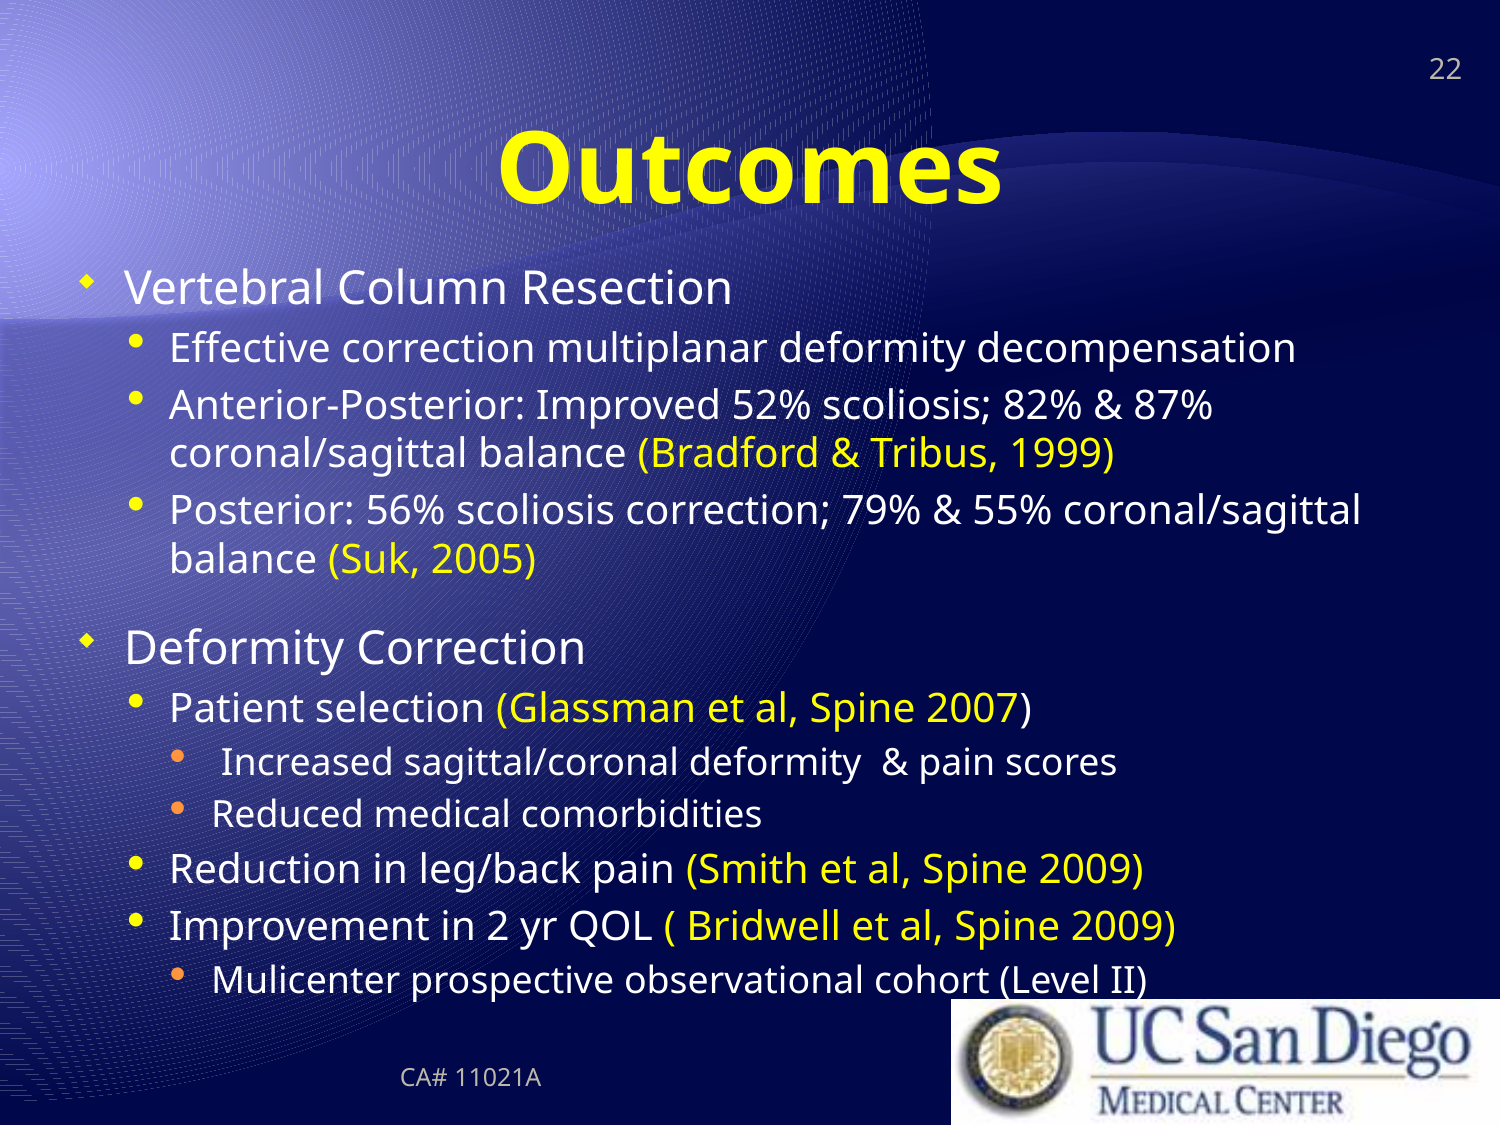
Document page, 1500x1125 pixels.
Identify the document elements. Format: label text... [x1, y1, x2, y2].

title Outcomes [75, 75, 1425, 225]
picture [951, 999, 1500, 1125]
slide_number 22 [1374, 37, 1463, 98]
list Vertebral Column Resection Effective correction multiplanar deformity decompensation Anterior-Posterior: Improved 52% scoliosis; 82% & 87% coronal/sagittal balance (Bradford & Tribus, 1999) Posterior: 56% scoliosis correction; 79% & 55% coronal/sagittal balance (Suk, 2005) Deformity Correction Patient selection (Glassman et al, Spine 2007) Increased sagittal/coronal deformity & pain scores Reduced medical comorbidities Reduction in leg/back pain (Smith et al, Spine 2009) Improvement in 2 yr QOL ( Bridwell et al, Spine 2009) Mulicenter prospective observational cohort (Level II) [62, 249, 1450, 1025]
footer CA# 11021A [399, 1042, 875, 1103]
